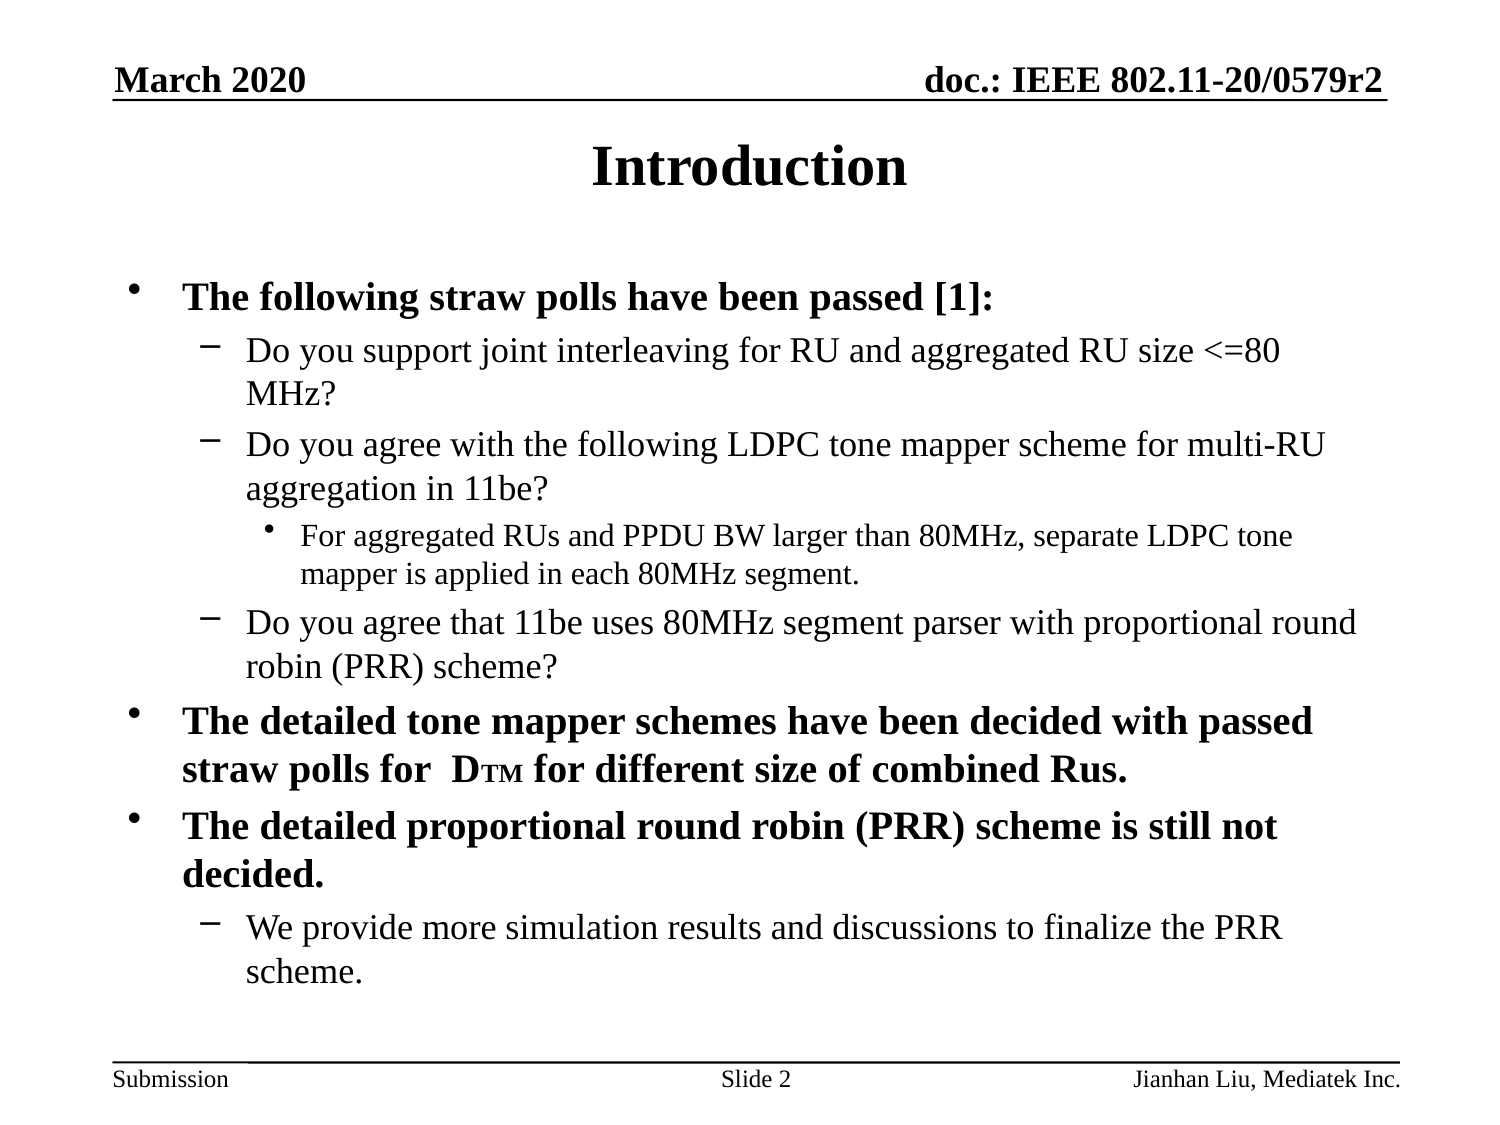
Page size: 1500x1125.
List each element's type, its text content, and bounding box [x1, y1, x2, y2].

footer Jianhan Liu, Mediatek Inc. [1129, 1061, 1402, 1093]
slide_number Slide 2 [712, 1061, 800, 1093]
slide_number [114, 54, 309, 101]
title Introduction [112, 112, 1388, 213]
list The following straw polls have been passed [1]: Do you support joint interleaving for RU and aggregated RU size <=80 MHz? Do you agree with the following LDPC tone mapper scheme for multi-RU aggregation in 11be? For aggregated RUs and PPDU BW larger than 80MHz, separate LDPC tone mapper is applied in each 80MHz segment. Do you agree that 11be uses 80MHz segment parser with proportional round robin (PRR) scheme? The detailed tone mapper schemes have been decided with passed straw polls for DTM for different size of combined Rus. The detailed proportional round robin (PRR) scheme is still not decided. We provide more simulation results and discussions to finalize the PRR scheme. [112, 262, 1388, 1001]
